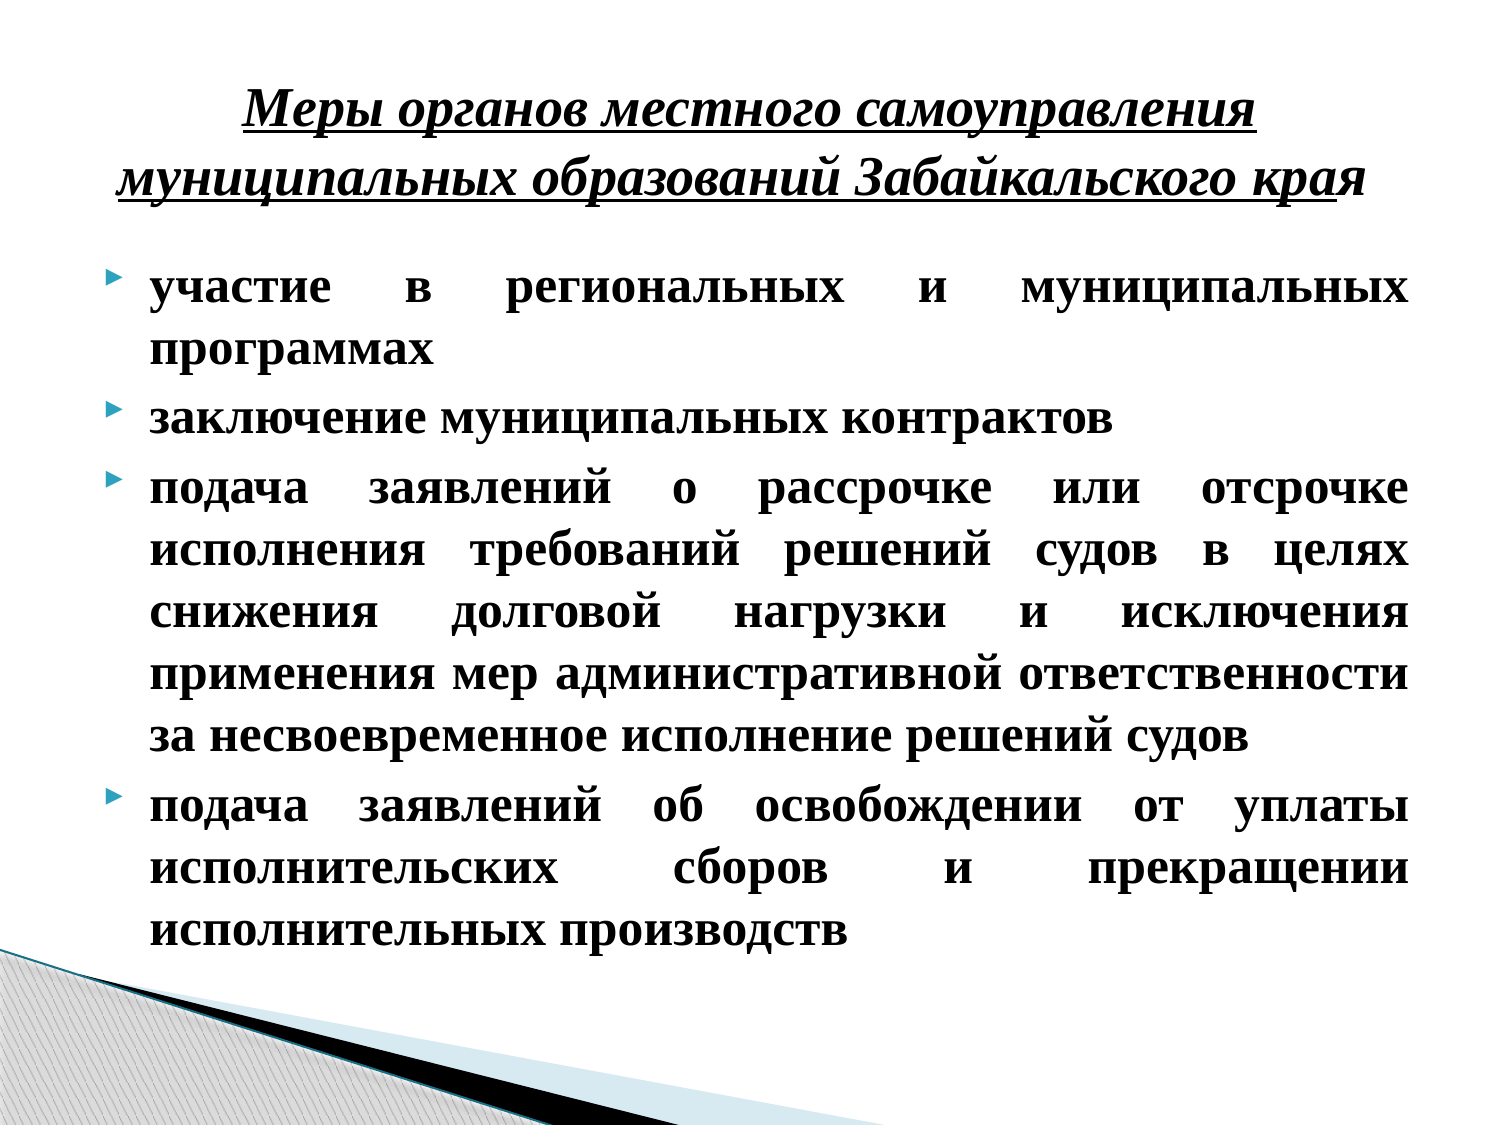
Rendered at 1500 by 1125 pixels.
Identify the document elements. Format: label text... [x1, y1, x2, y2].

title Меры органов местного самоуправления муниципальных образований Забайкальского края [75, 45, 1425, 233]
list участие в региональных и муниципальных программах заключение муниципальных контрактов подача заявлений о рассрочке или отсрочке исполнения требований решений судов в целях снижения долговой нагрузки и исключения применения мер административной ответственности за несвоевременное исполнение решений судов подача заявлений об освобождении от уплаты исполнительских сборов и прекращении исполнительных производств [75, 243, 1425, 986]
